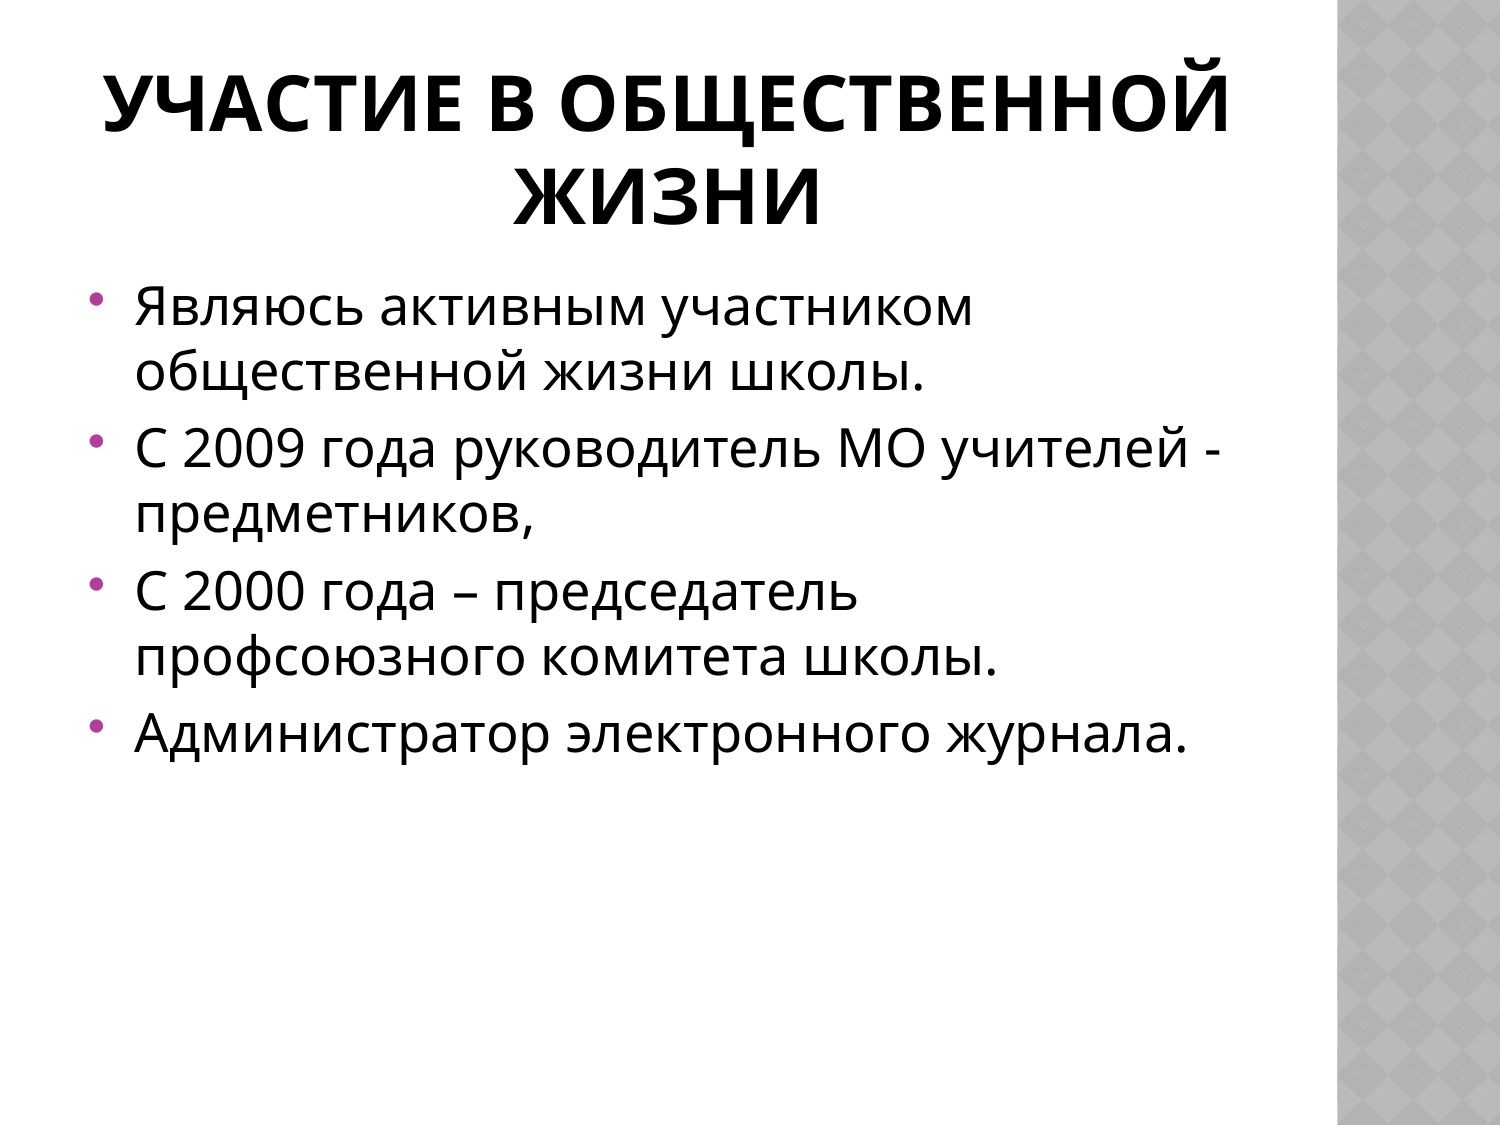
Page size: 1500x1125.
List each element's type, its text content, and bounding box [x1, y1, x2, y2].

title Участие в общественной жизни [75, 52, 1263, 240]
list Являюсь активным участником общественной жизни школы. С 2009 года руководитель МО учителей - предметников, С 2000 года – председатель профсоюзного комитета школы. Администратор электронного журнала. [75, 264, 1263, 1059]
